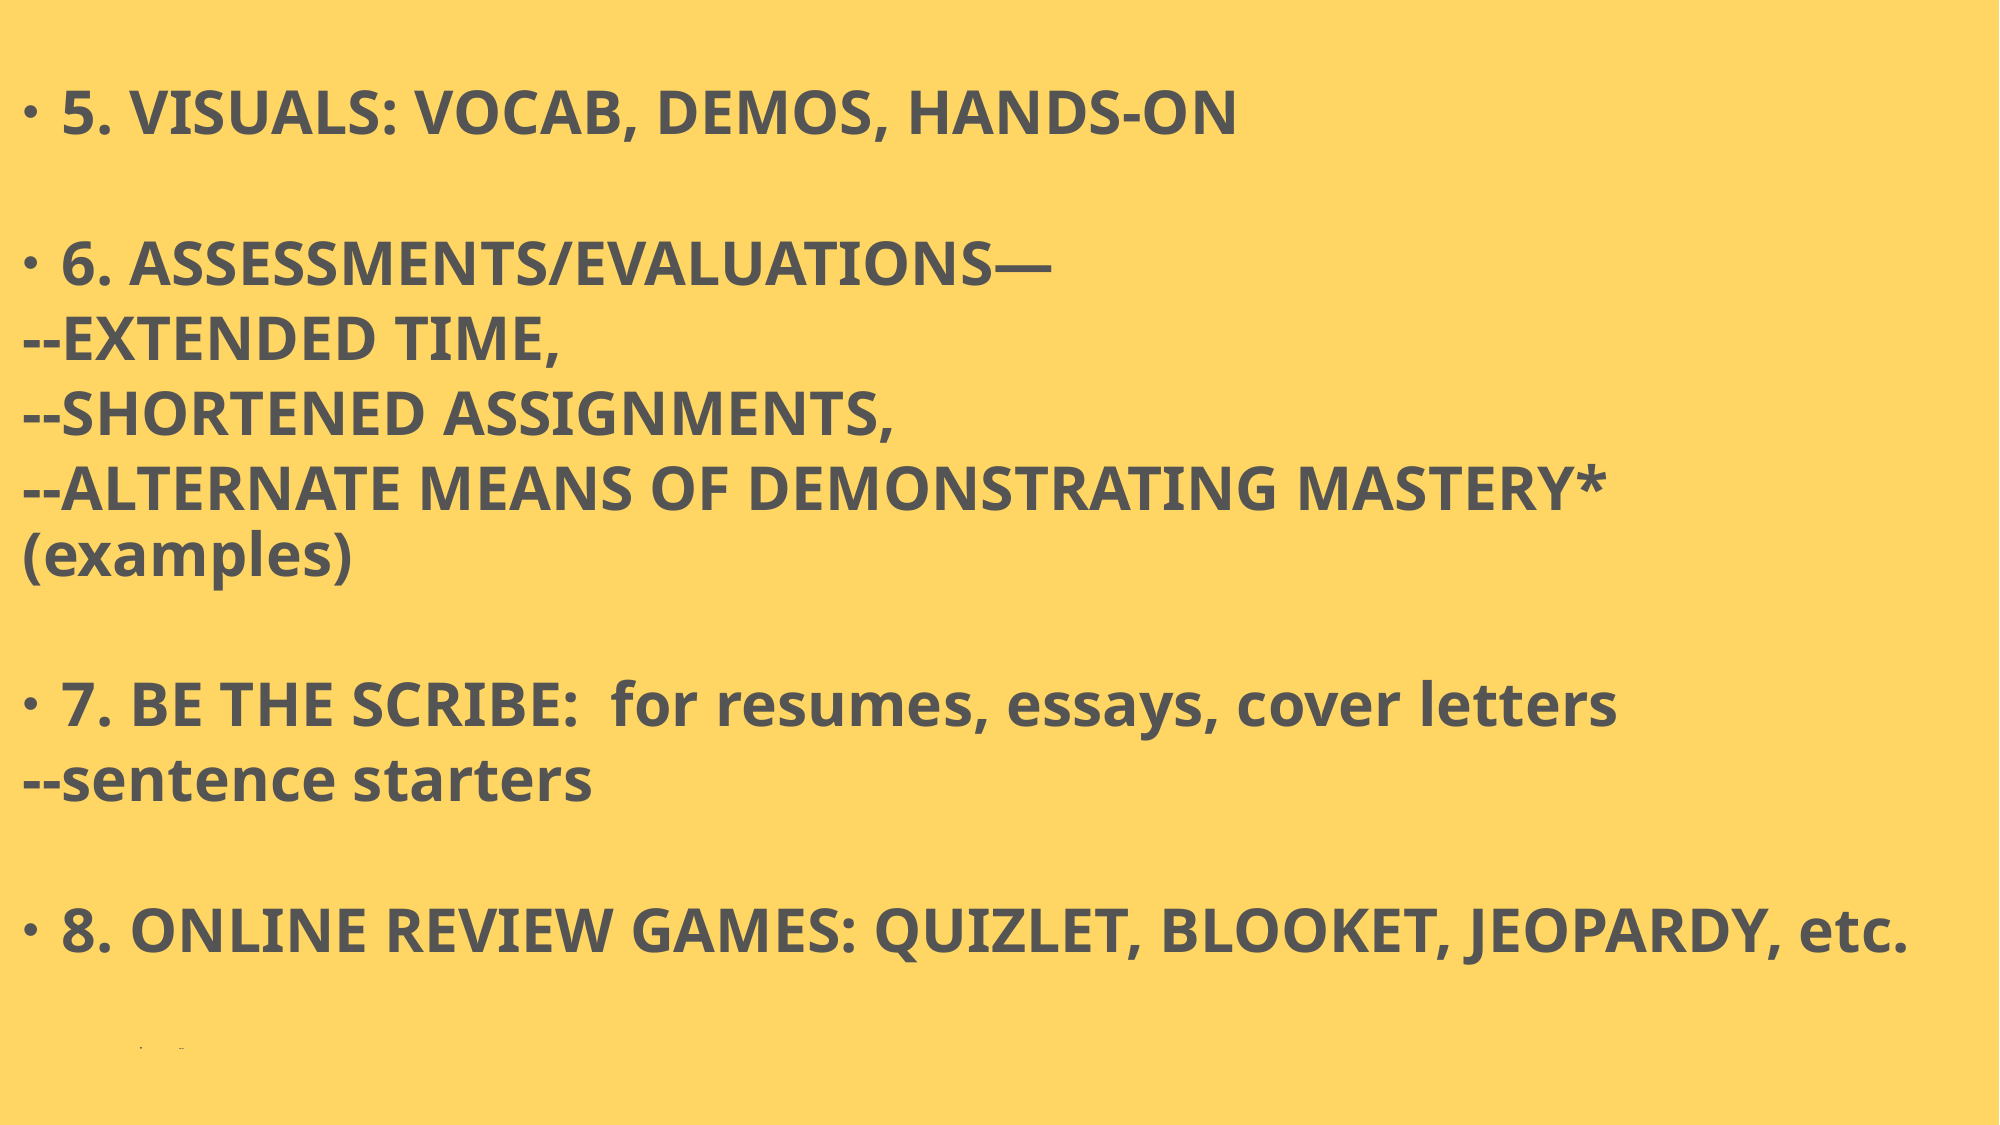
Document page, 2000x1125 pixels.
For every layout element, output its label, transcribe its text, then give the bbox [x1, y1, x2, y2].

list 5. VISUALS: VOCAB, DEMOS, HANDS-ON 6. ASSESSMENTS/EVALUATIONS— --EXTENDED TIME, --SHORTENED ASSIGNMENTS, --ALTERNATE MEANS OF DEMONSTRATING MASTERY* (examples) 7. BE THE SCRIBE: for resumes, essays, cover letters --sentence starters 8. ONLINE REVIEW GAMES: QUIZLET, BLOOKET, JEOPARDY, etc. -- [0, 75, 2000, 1125]
